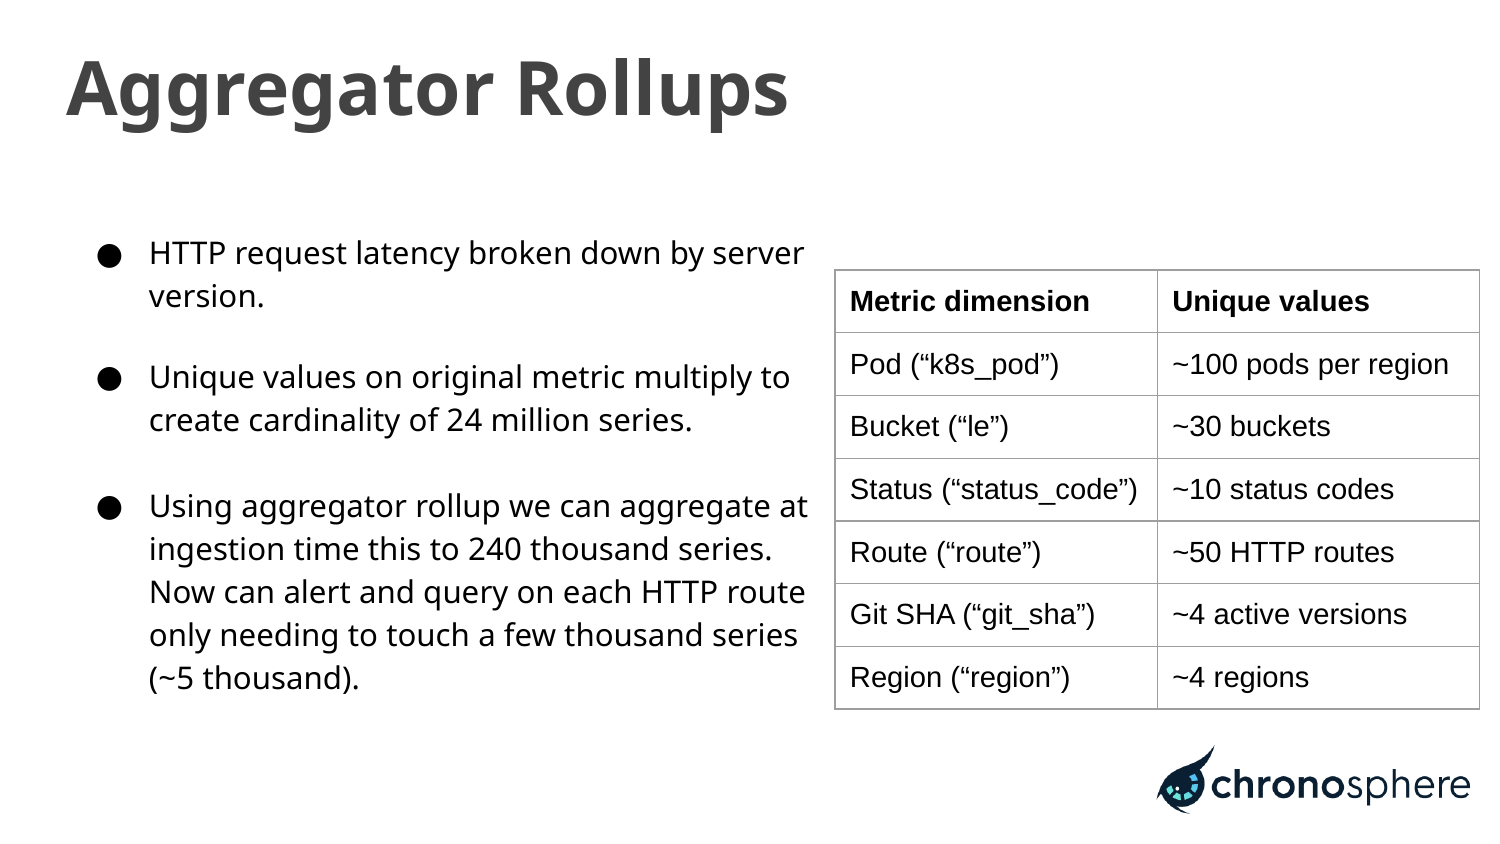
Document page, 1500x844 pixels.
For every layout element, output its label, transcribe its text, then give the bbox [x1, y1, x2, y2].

table_cell ~4 active versions [1158, 584, 1479, 646]
title Aggregator Rollups [51, 25, 1449, 120]
table_cell Bucket (“le”) [836, 396, 1157, 458]
table_cell ~100 pods per region [1158, 333, 1479, 395]
table_cell ~4 regions [1158, 647, 1479, 708]
table_cell Route (“route”) [836, 522, 1157, 583]
table_header Metric dimension [836, 271, 1157, 332]
text_box HTTP request latency broken down by server version. Unique values on original metric multiply to create cardinality of 24 million series. Using aggregator rollup we can aggregate at ingestion time this to 240 thousand series. Now can alert and query on each HTTP route only needing to touch a few thousand series (~5 thousand). [59, 212, 829, 749]
table_header Unique values [1158, 271, 1479, 332]
table_cell Git SHA (“git_sha”) [836, 584, 1157, 646]
picture [1130, 732, 1500, 826]
table_cell Pod (“k8s_pod”) [836, 333, 1157, 395]
list HA rollup across millions of time series [59, 38, 1472, 155]
table_cell ~50 HTTP routes [1158, 522, 1479, 583]
table_cell ~10 status codes [1158, 459, 1479, 520]
table_cell Region (“region”) [836, 647, 1157, 708]
table_cell ~30 buckets [1158, 396, 1479, 458]
table_cell Status (“status_code”) [836, 459, 1157, 520]
